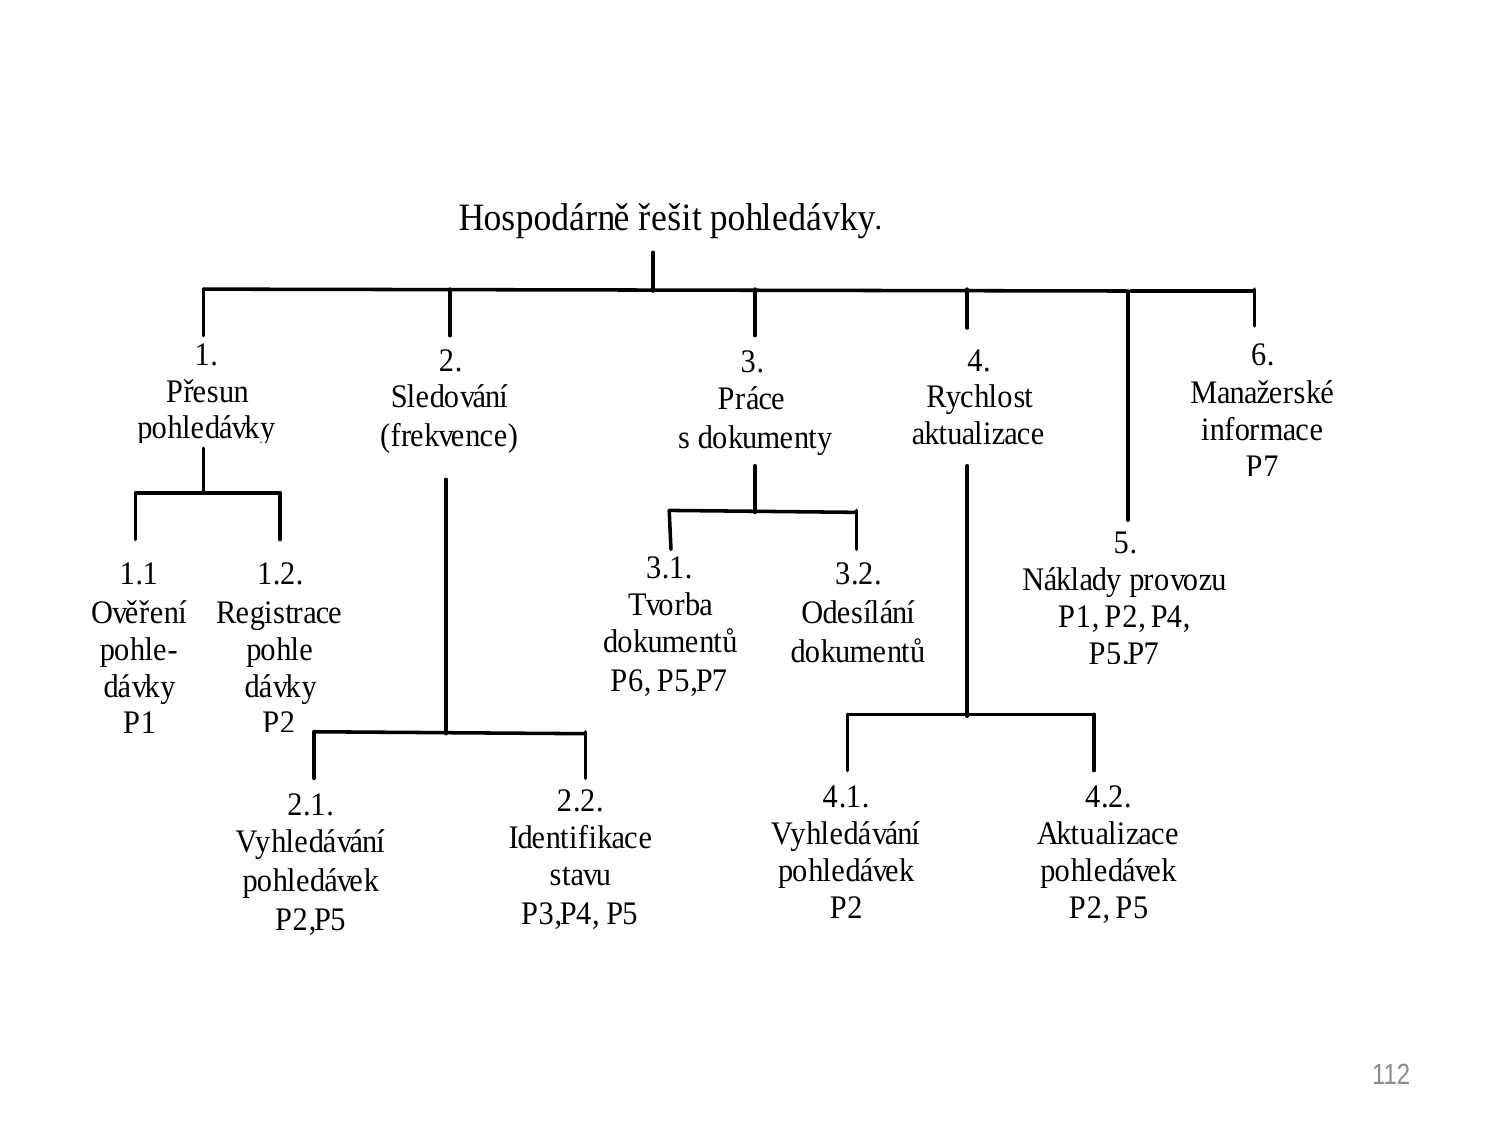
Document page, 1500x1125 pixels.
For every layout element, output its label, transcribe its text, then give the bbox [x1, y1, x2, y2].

picture [49, 86, 1388, 1038]
slide_number 112 [1074, 1042, 1425, 1103]
